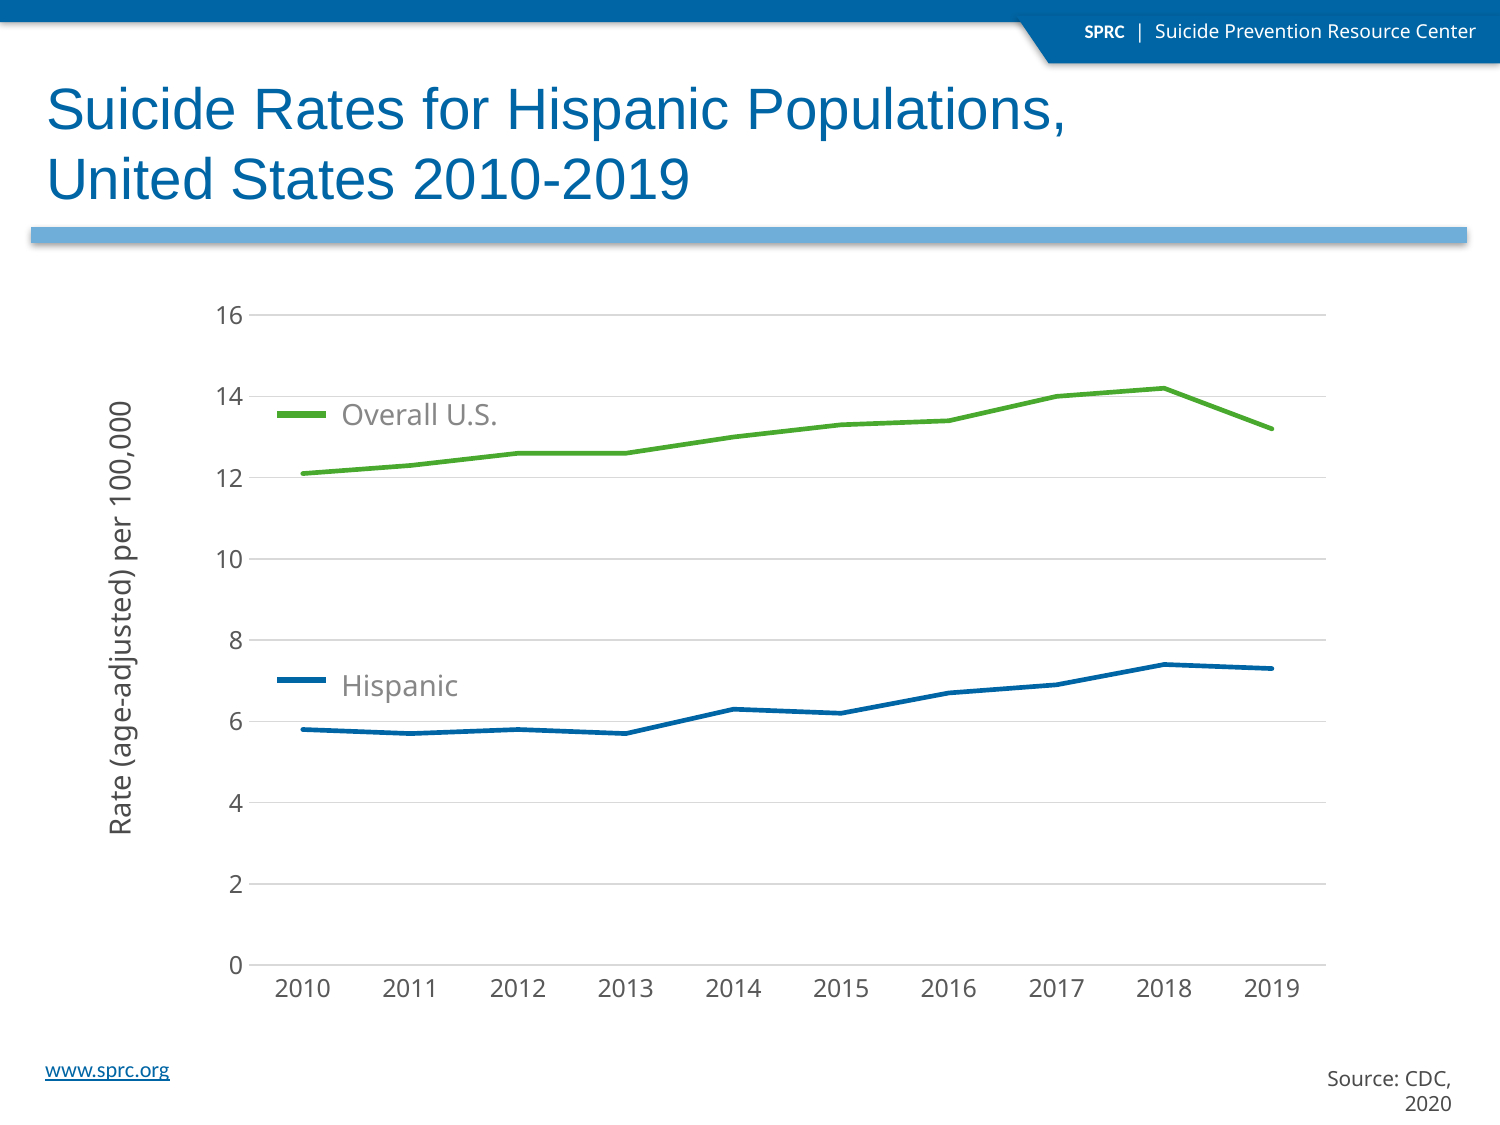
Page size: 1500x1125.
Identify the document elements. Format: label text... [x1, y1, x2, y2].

text_box Rate (age-adjusted) per 100,000 [94, 314, 144, 923]
text_box Suicide Rates for Hispanic Populations, United States 2010-2019 [31, 63, 1467, 219]
chart [167, 279, 1333, 1015]
text_box Source: CDC, 2020 [1261, 1058, 1467, 1123]
